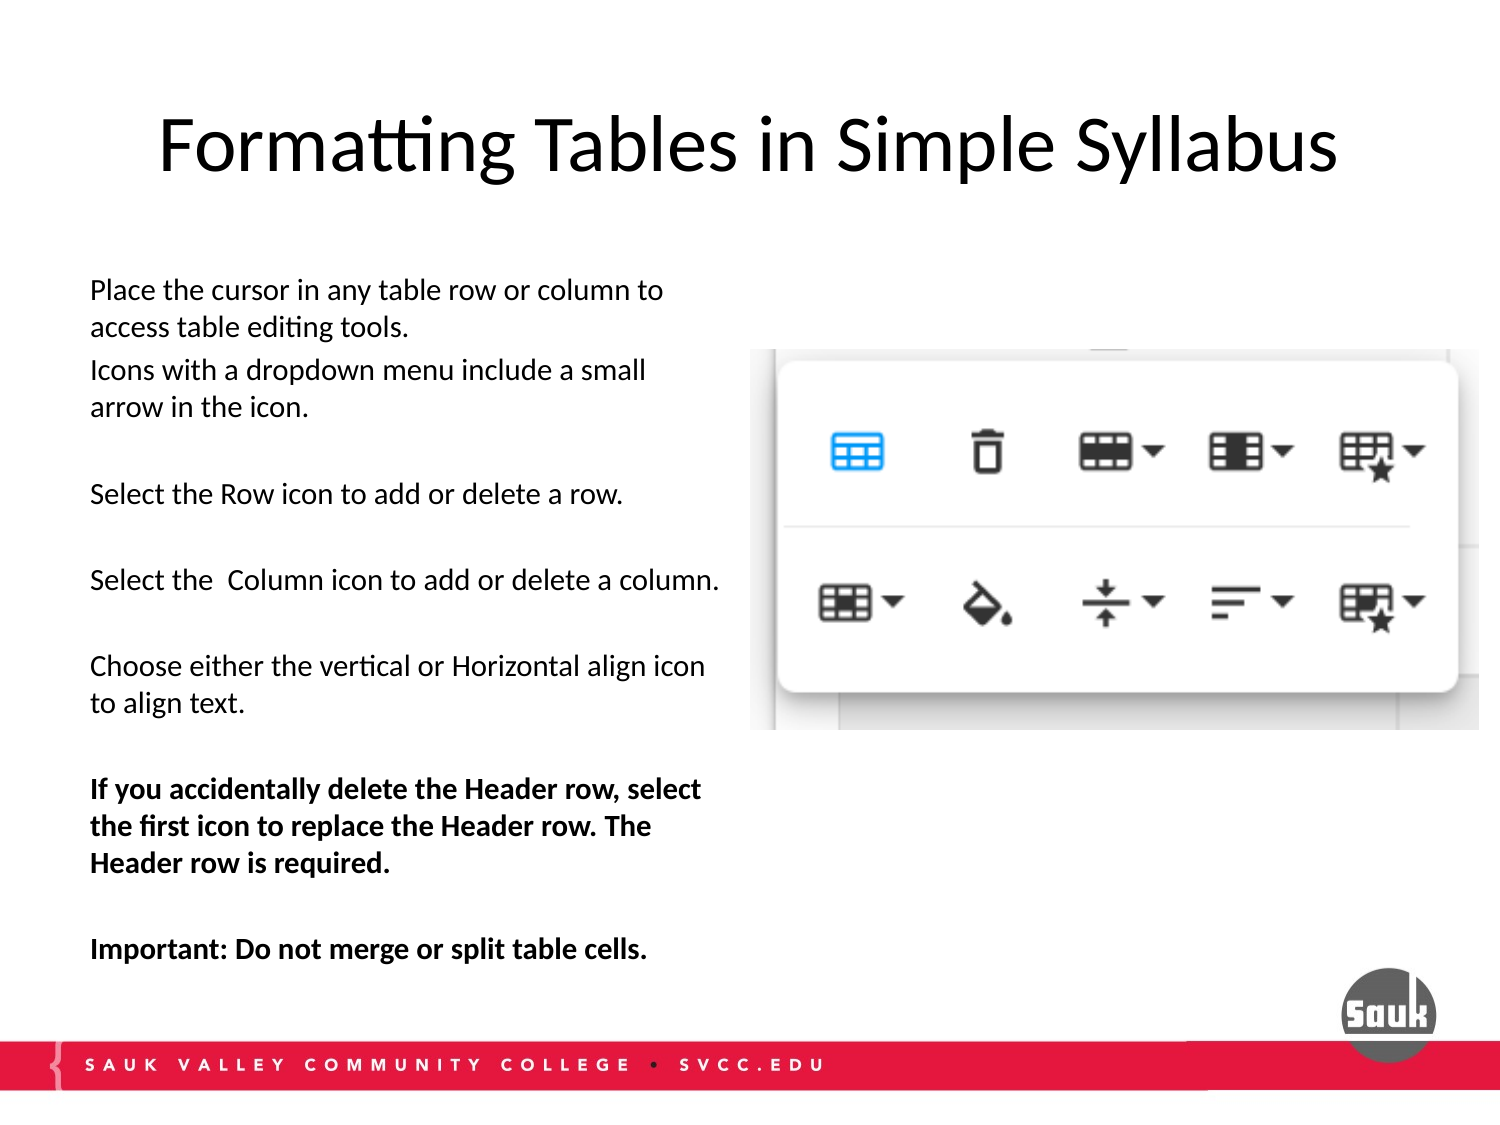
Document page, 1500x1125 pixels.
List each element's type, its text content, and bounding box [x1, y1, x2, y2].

list Place the cursor in any table row or column to access table editing tools. Icons with a dropdown menu include a small arrow in the icon. Select the Row icon to add or delete a row. Select the Column icon to add or delete a column. Choose either the vertical or Horizontal align icon to align text. If you accidentally delete the Header row, select the first icon to replace the Header row. The Header row is required. Important: Do not merge or split table cells. [75, 262, 738, 1005]
picture [0, 0, 1500, 1125]
title Formatting Tables in Simple Syllabus [75, 45, 1425, 233]
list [749, 349, 1480, 730]
